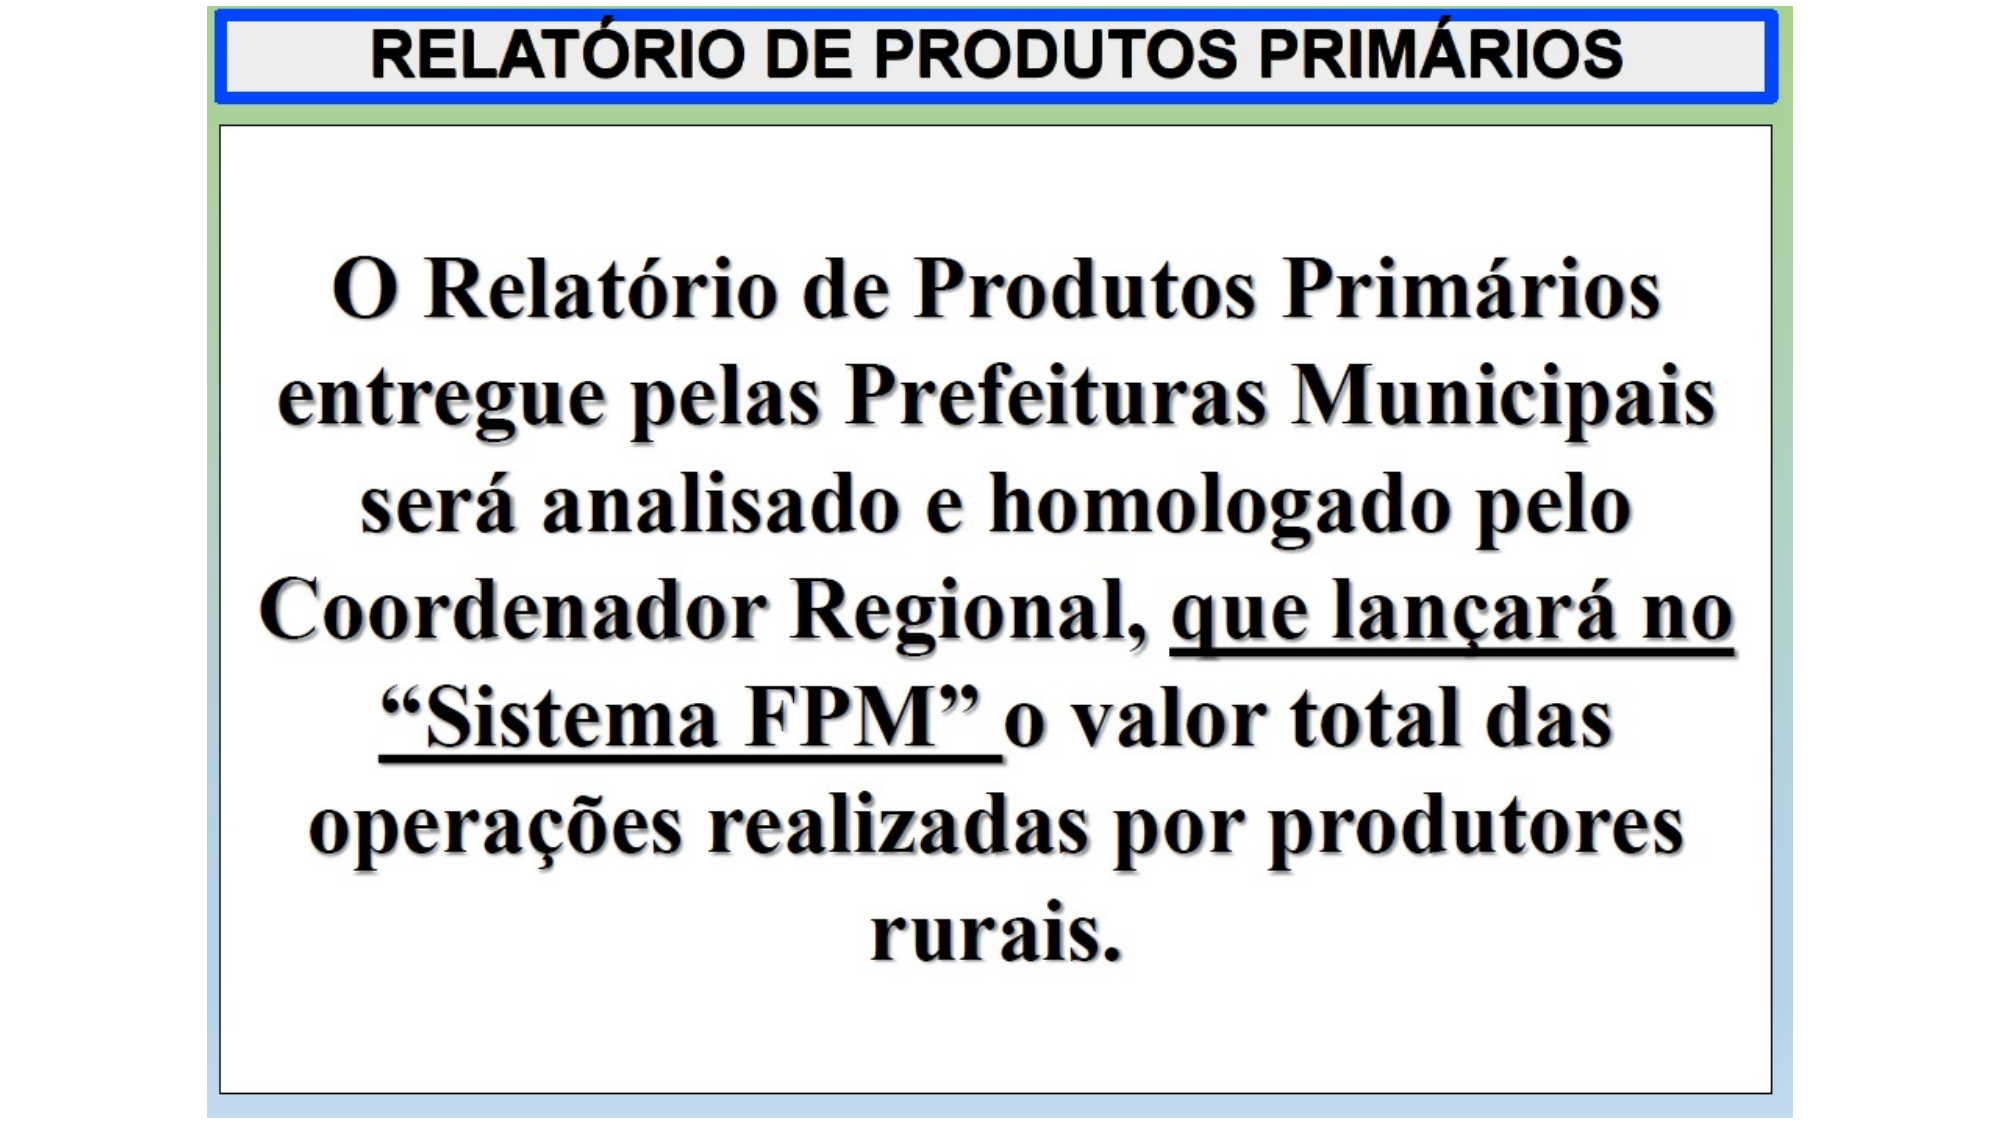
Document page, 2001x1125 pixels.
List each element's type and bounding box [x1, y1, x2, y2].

picture [207, 6, 1793, 1118]
